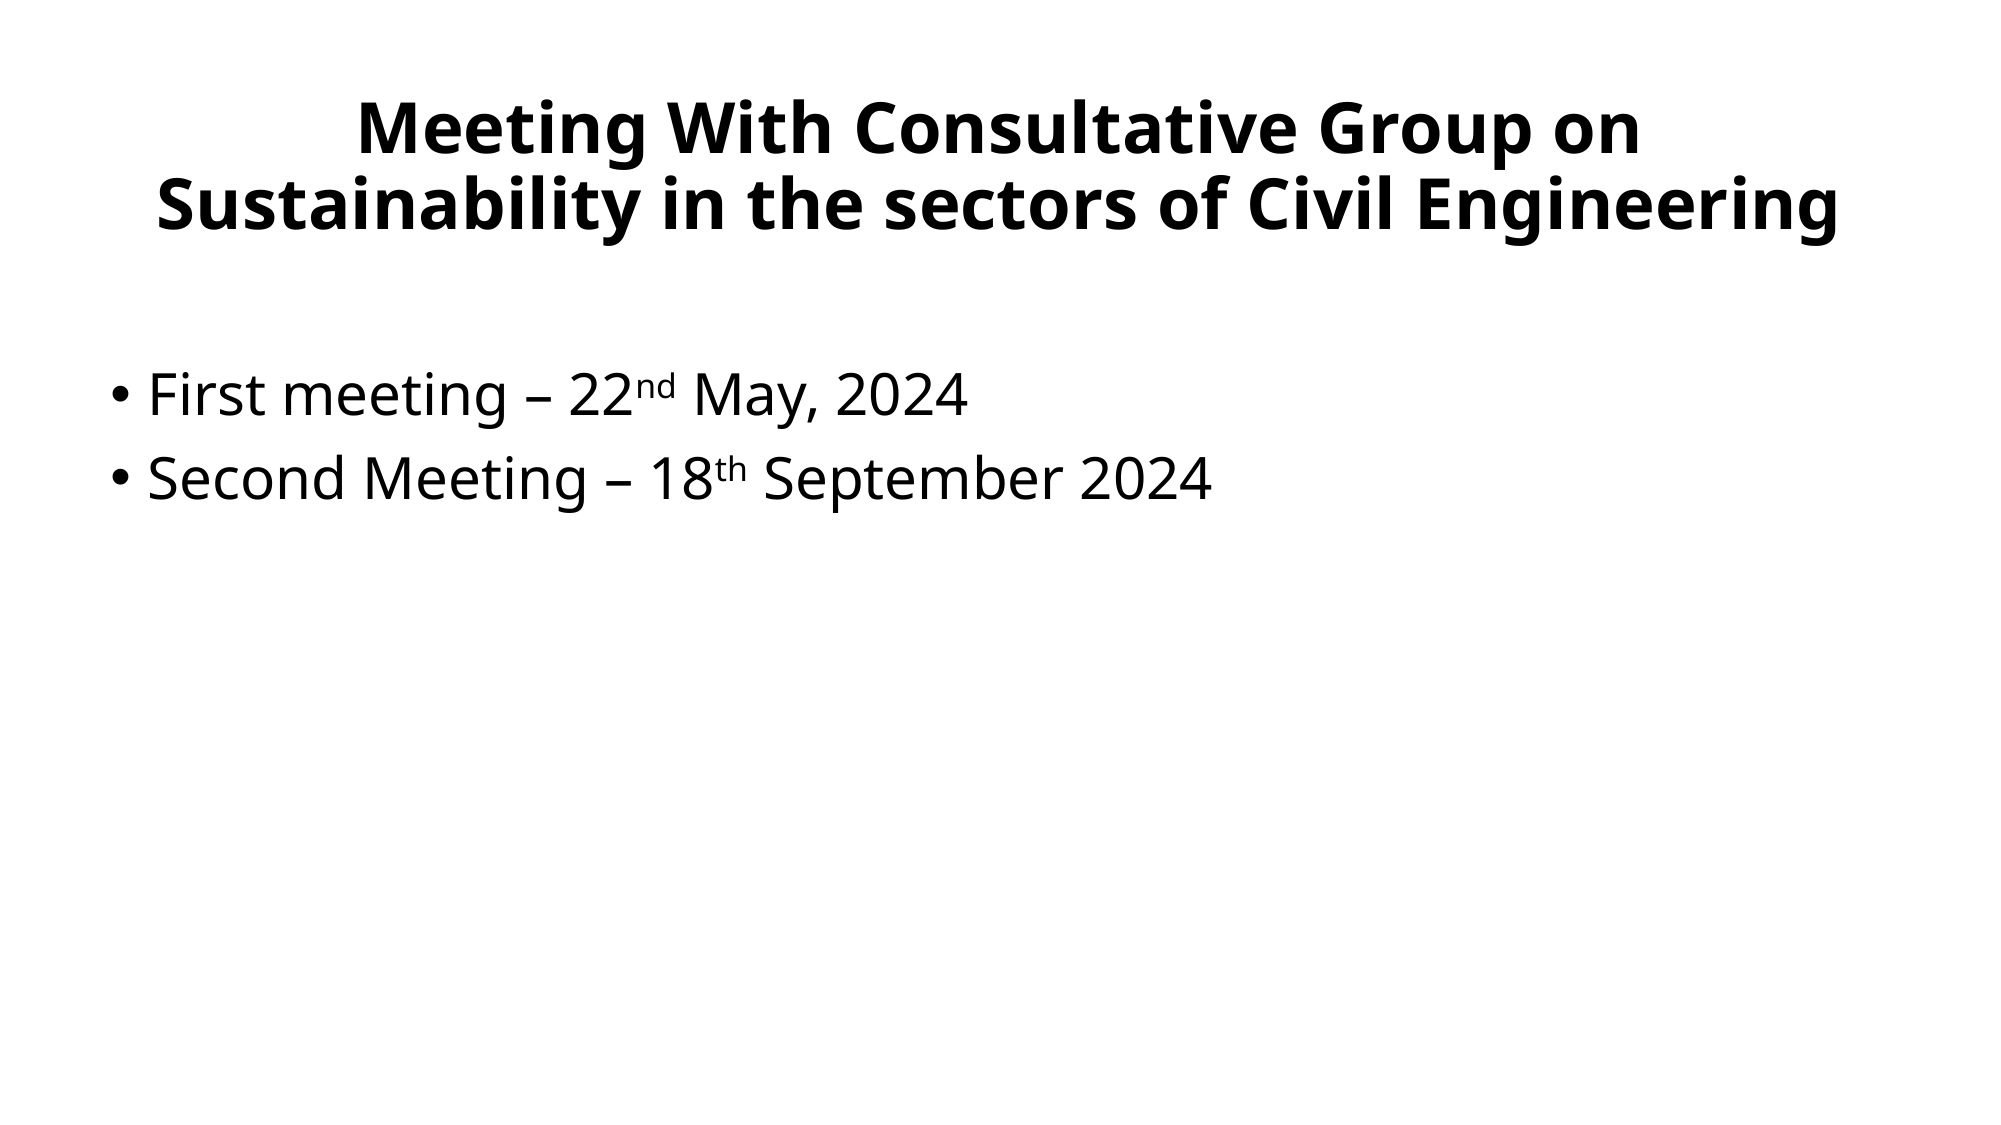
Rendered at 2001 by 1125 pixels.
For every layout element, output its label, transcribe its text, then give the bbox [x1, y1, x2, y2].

title Meeting With Consultative Group on Sustainability in the sectors of Civil Engineering [137, 59, 1863, 278]
list First meeting – 22nd May, 2024 Second Meeting – 18th September 2024 [95, 357, 1905, 900]
